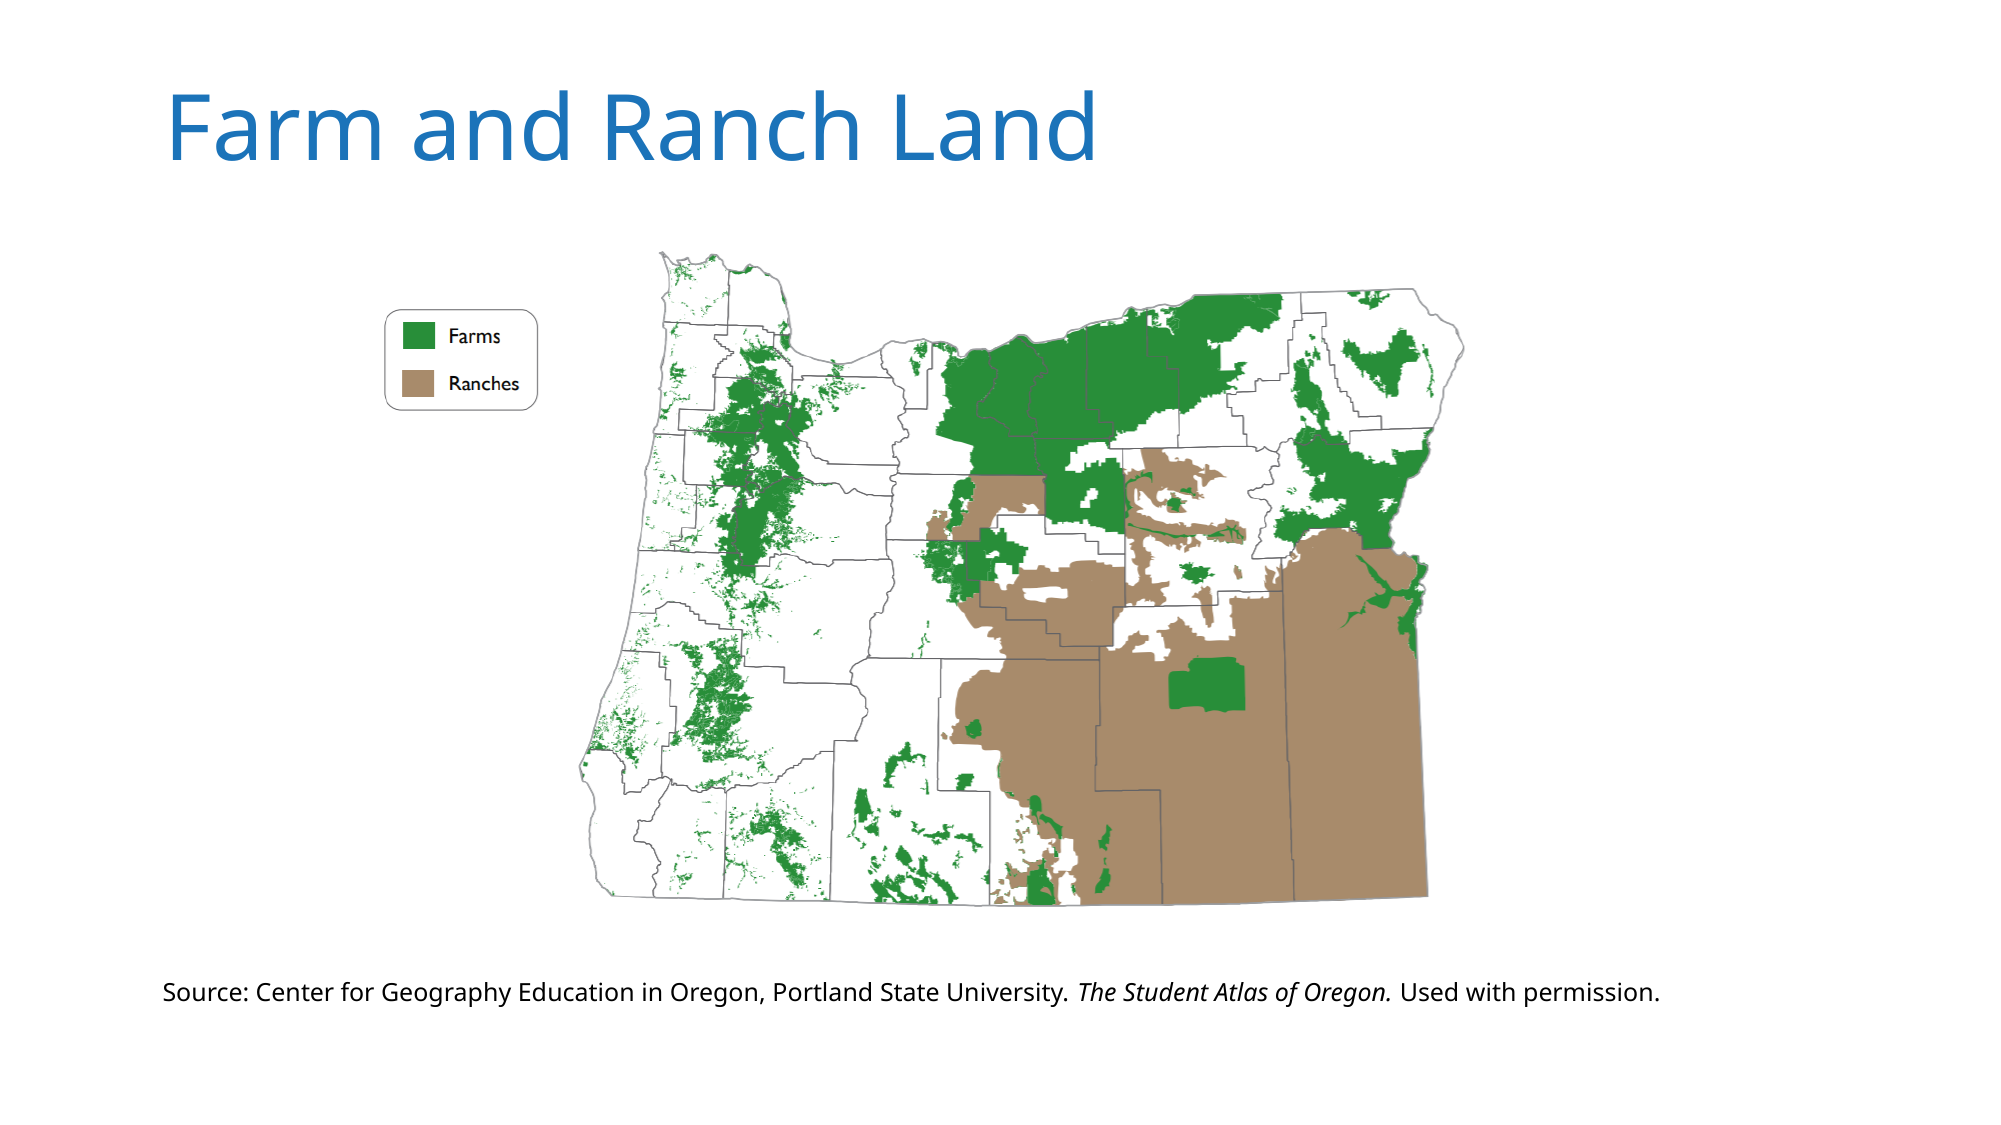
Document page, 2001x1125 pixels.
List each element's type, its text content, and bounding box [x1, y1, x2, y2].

title Farm and Ranch Land [164, 81, 1520, 188]
text_box Source: Center for Geography Education in Oregon, Portland State University. The Student Atlas of Oregon. Used with permission. [162, 976, 1686, 1008]
picture [358, 243, 1491, 925]
